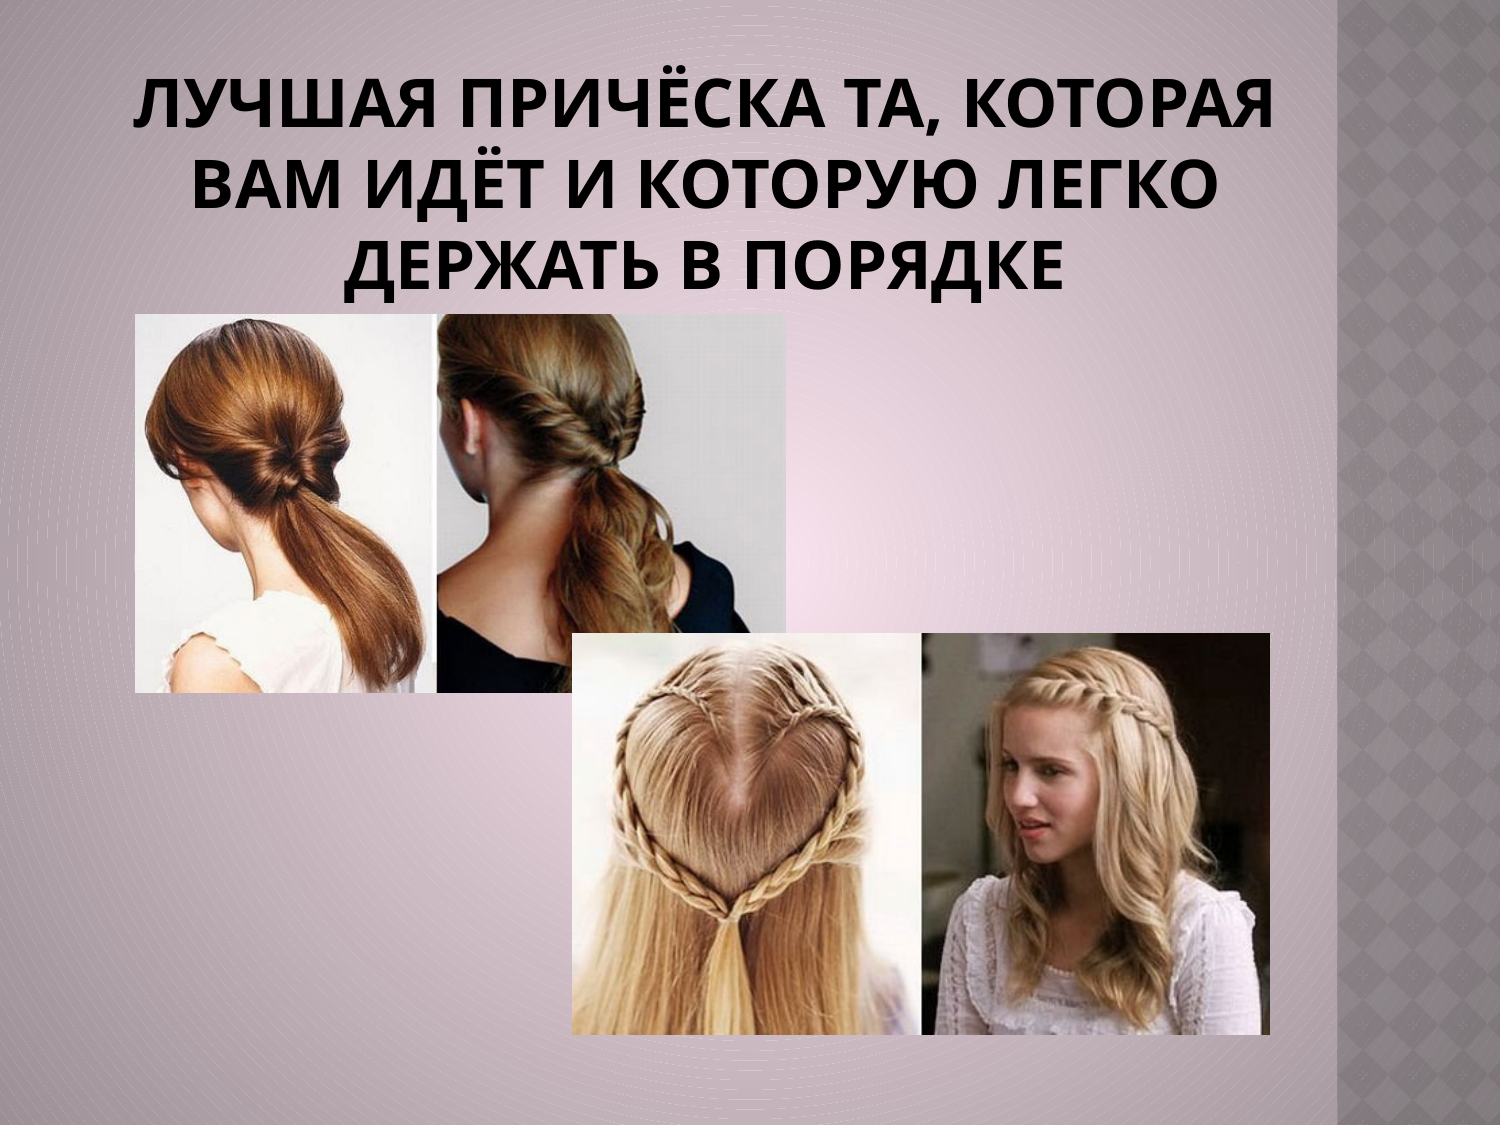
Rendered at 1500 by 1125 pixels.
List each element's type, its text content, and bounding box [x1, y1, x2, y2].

title Лучшая причёска та, которая вам идёт и которую легко держать в порядке [112, 54, 1300, 303]
picture [572, 633, 1270, 1036]
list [135, 314, 786, 693]
